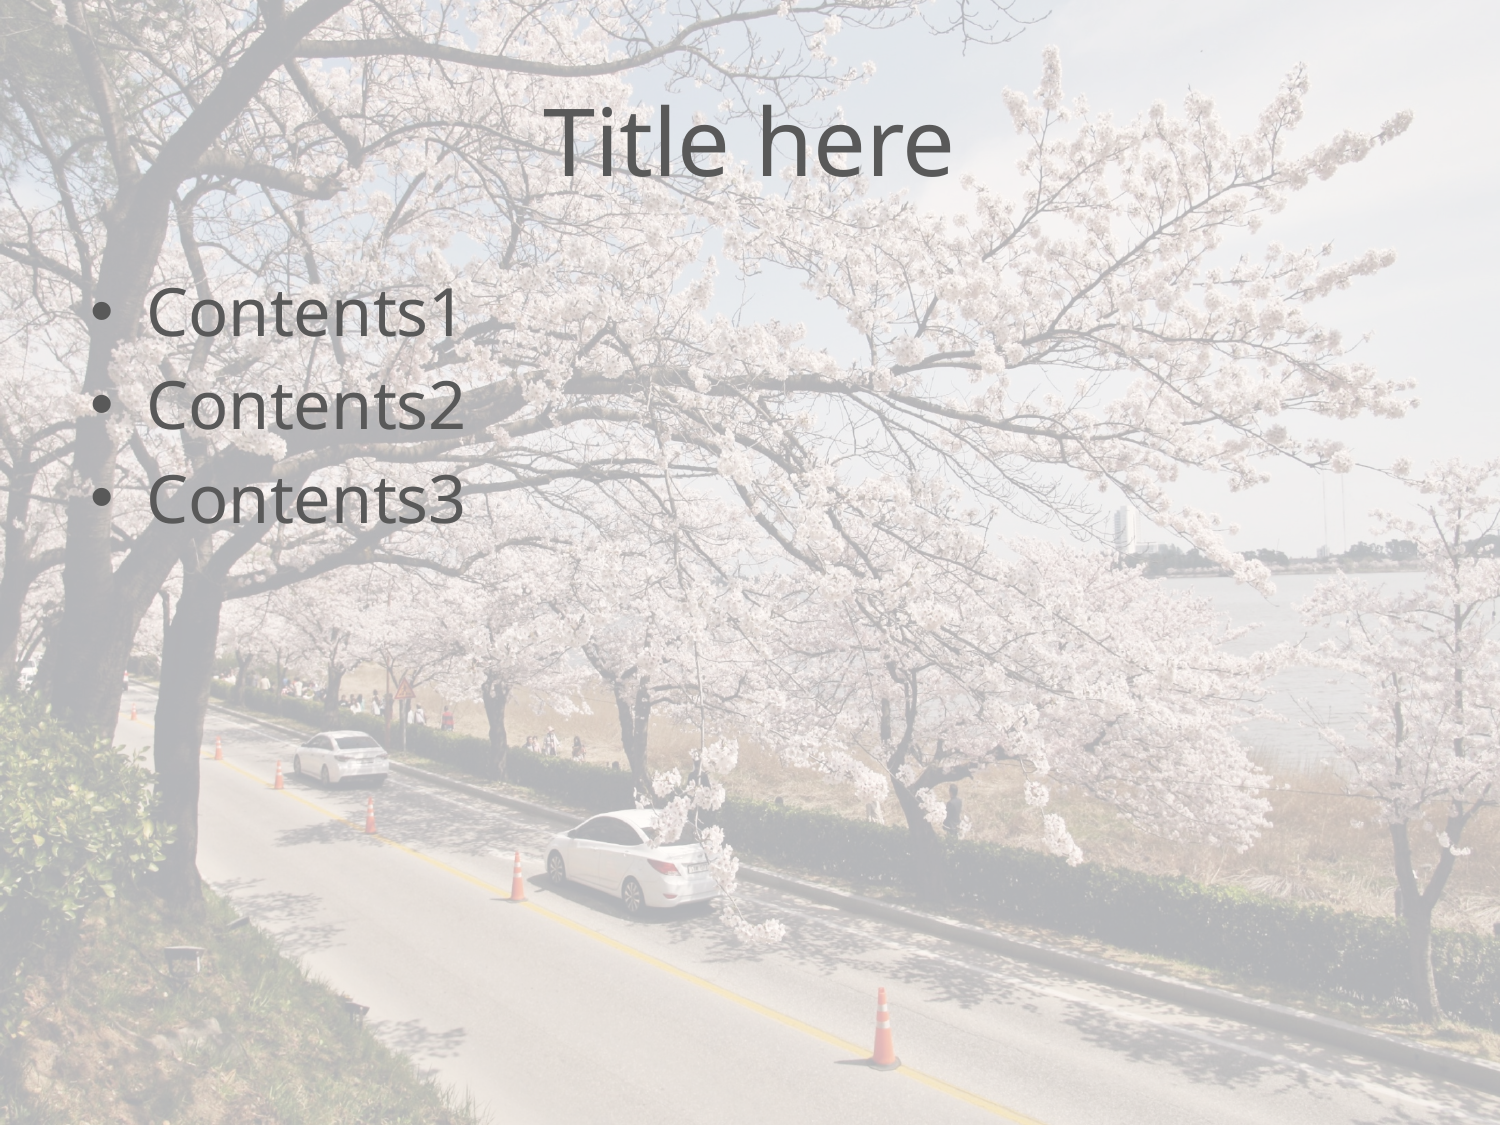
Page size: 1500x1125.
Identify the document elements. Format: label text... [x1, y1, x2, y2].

title Title here [75, 45, 1425, 233]
text_box [0, 0, 1500, 1125]
list Contents1 Contents2 Contents3 [75, 262, 1425, 1005]
